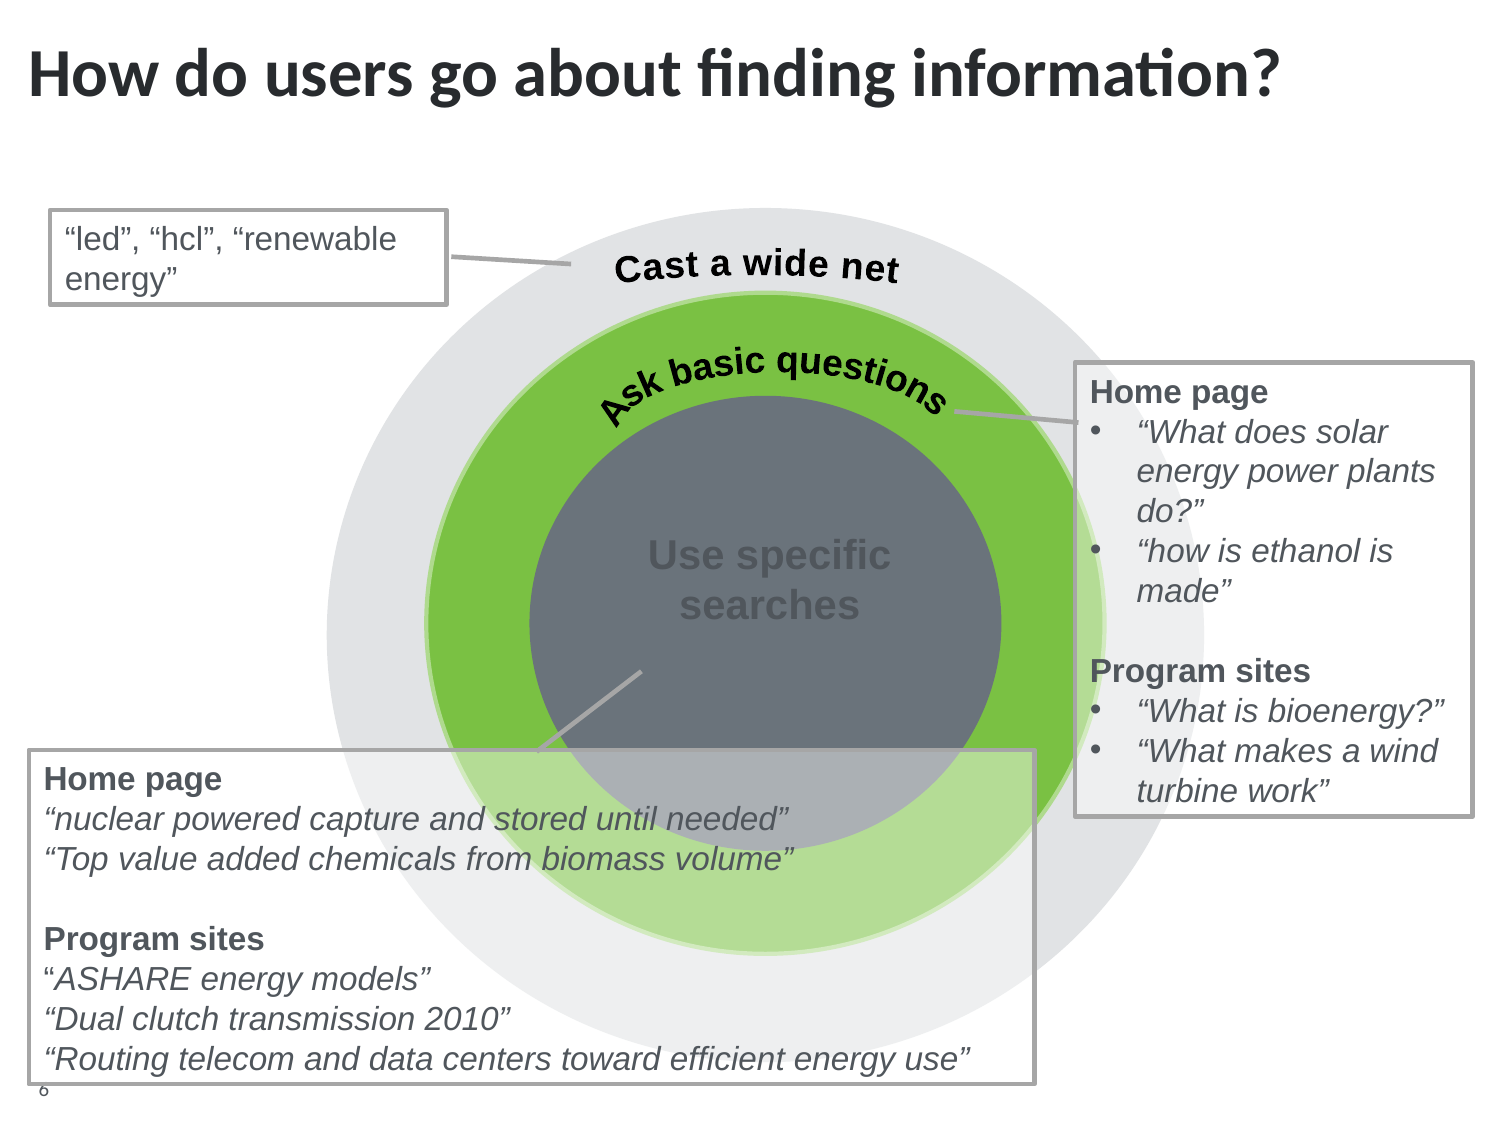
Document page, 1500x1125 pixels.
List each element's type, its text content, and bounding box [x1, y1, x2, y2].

text_box Home page “nuclear powered capture and stored until needed” “Top value added chemicals from biomass volume” Program sites “ASHARE energy models” “Dual clutch transmission 2010” “Routing telecom and data centers toward efficient energy use” [28, 749, 1035, 1085]
text_box “led”, “hcl”, “renewable energy” [50, 210, 326, 305]
title How do users go about finding information? [13, 0, 1364, 175]
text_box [328, 209, 1203, 1061]
text_box Home page “What does solar energy power plants do?” “how is ethanol is made” Program sites “What is bioenergy?” “What makes a wind turbine work” [1207, 362, 1473, 817]
